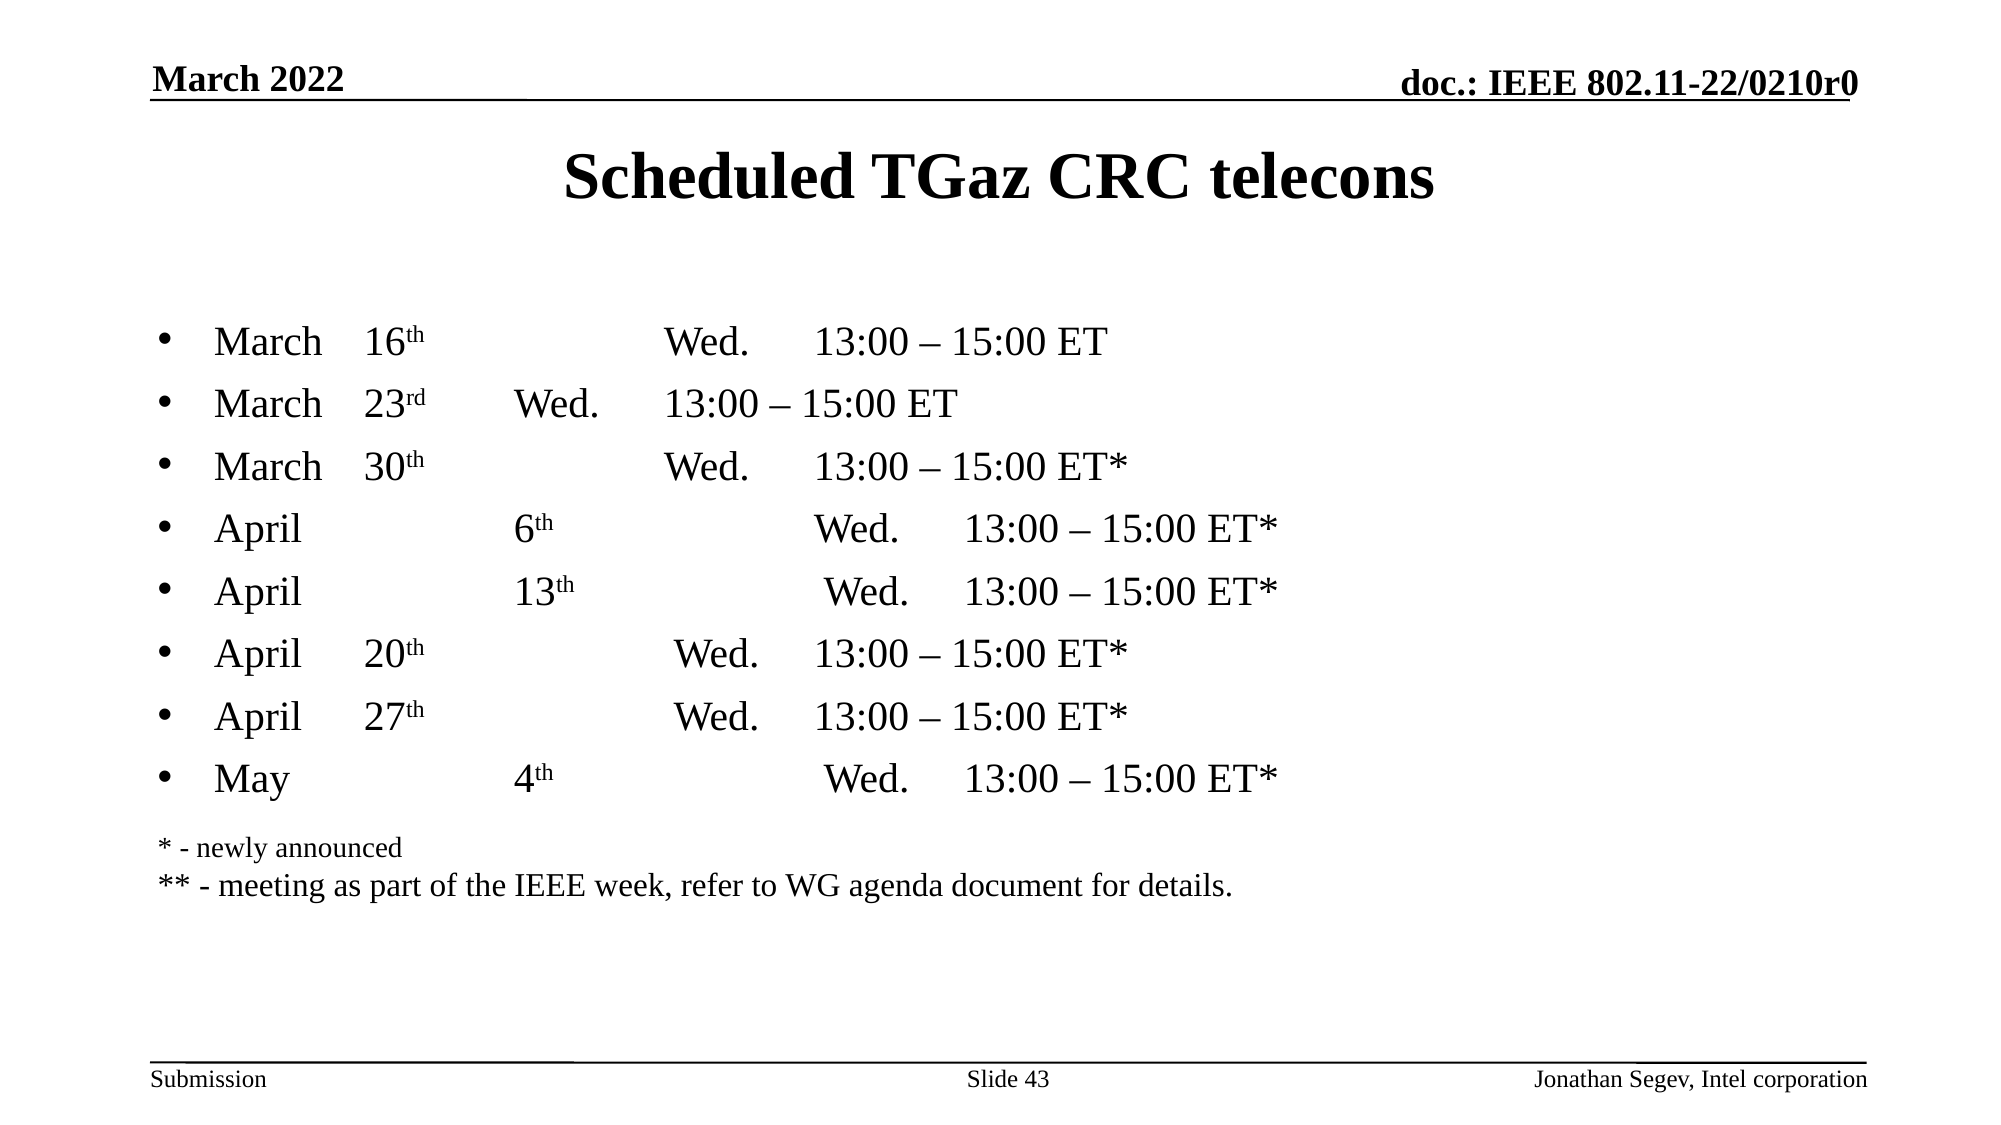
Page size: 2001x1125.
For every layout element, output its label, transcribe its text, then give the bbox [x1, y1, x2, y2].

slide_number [152, 54, 563, 100]
text_box March 16th Wed. 13:00 – 15:00 ET March 23rd Wed. 13:00 – 15:00 ET March 30th Wed. 13:00 – 15:00 ET* April 6th Wed. 13:00 – 15:00 ET* April 13th Wed. 13:00 – 15:00 ET* April 20th Wed. 13:00 – 15:00 ET* April 27th Wed. 13:00 – 15:00 ET* May 4th Wed. 13:00 – 15:00 ET* [142, 305, 1815, 629]
title Scheduled TGaz CRC telecons [149, 112, 1850, 232]
text_box * - newly announced ** - meeting as part of the IEEE week, refer to WG agenda document for details. [142, 785, 1897, 911]
footer Jonathan Segev, Intel corporation [1171, 1061, 1869, 1093]
slide_number Slide 43 [950, 1061, 1067, 1123]
